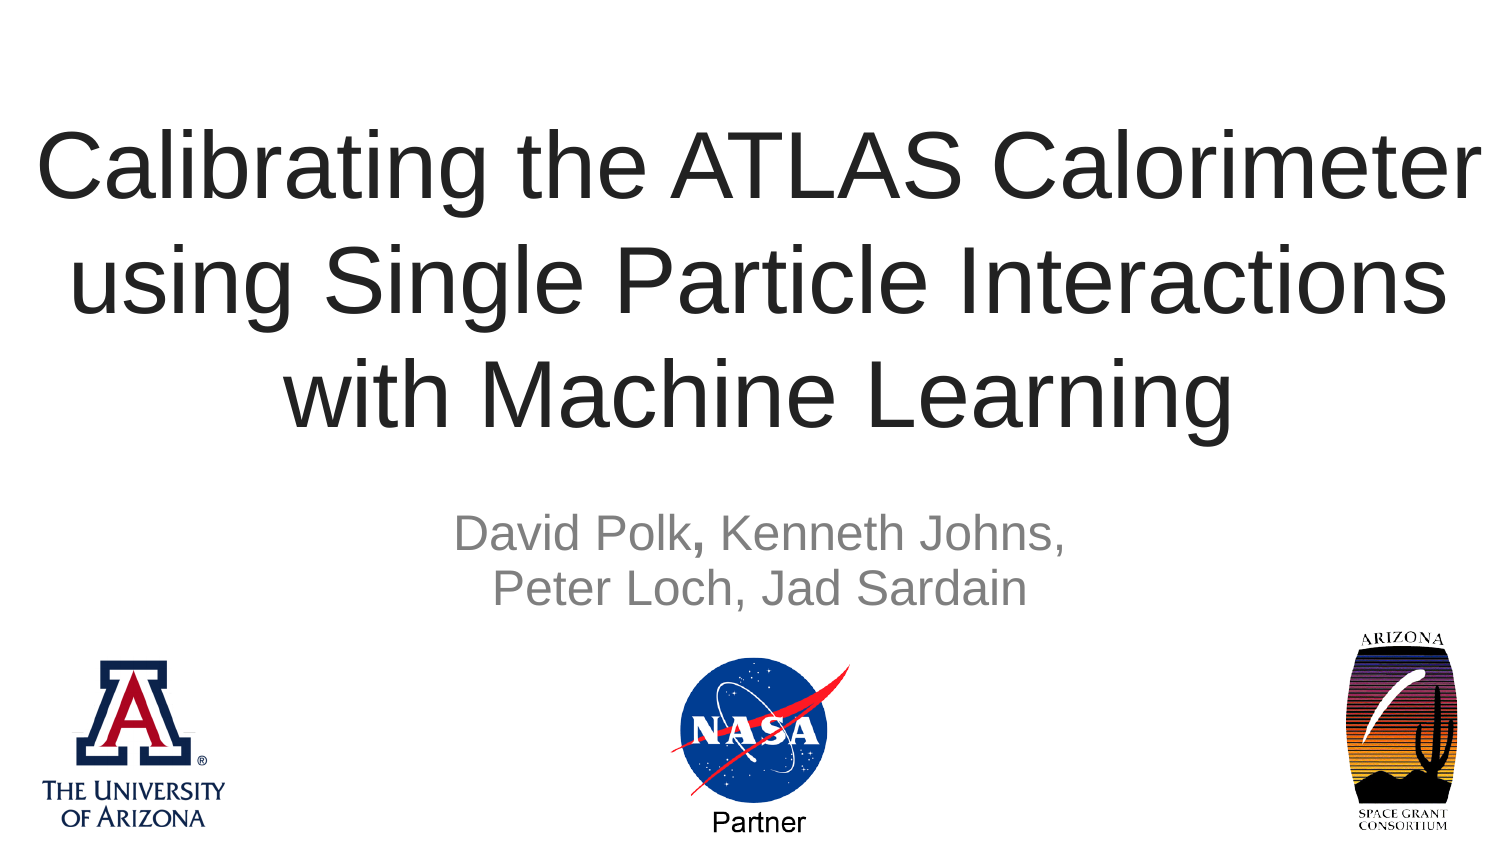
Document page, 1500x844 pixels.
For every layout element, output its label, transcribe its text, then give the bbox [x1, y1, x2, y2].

picture [1321, 621, 1482, 836]
text_box Calibrating the ATLAS Calorimeter using Single Particle Interactions with Machine Learning [19, 69, 1500, 462]
picture [42, 655, 225, 827]
picture [670, 655, 850, 844]
subtitle David Polk, Kenneth Johns, Peter Loch, Jad Sardain [392, 502, 1128, 707]
